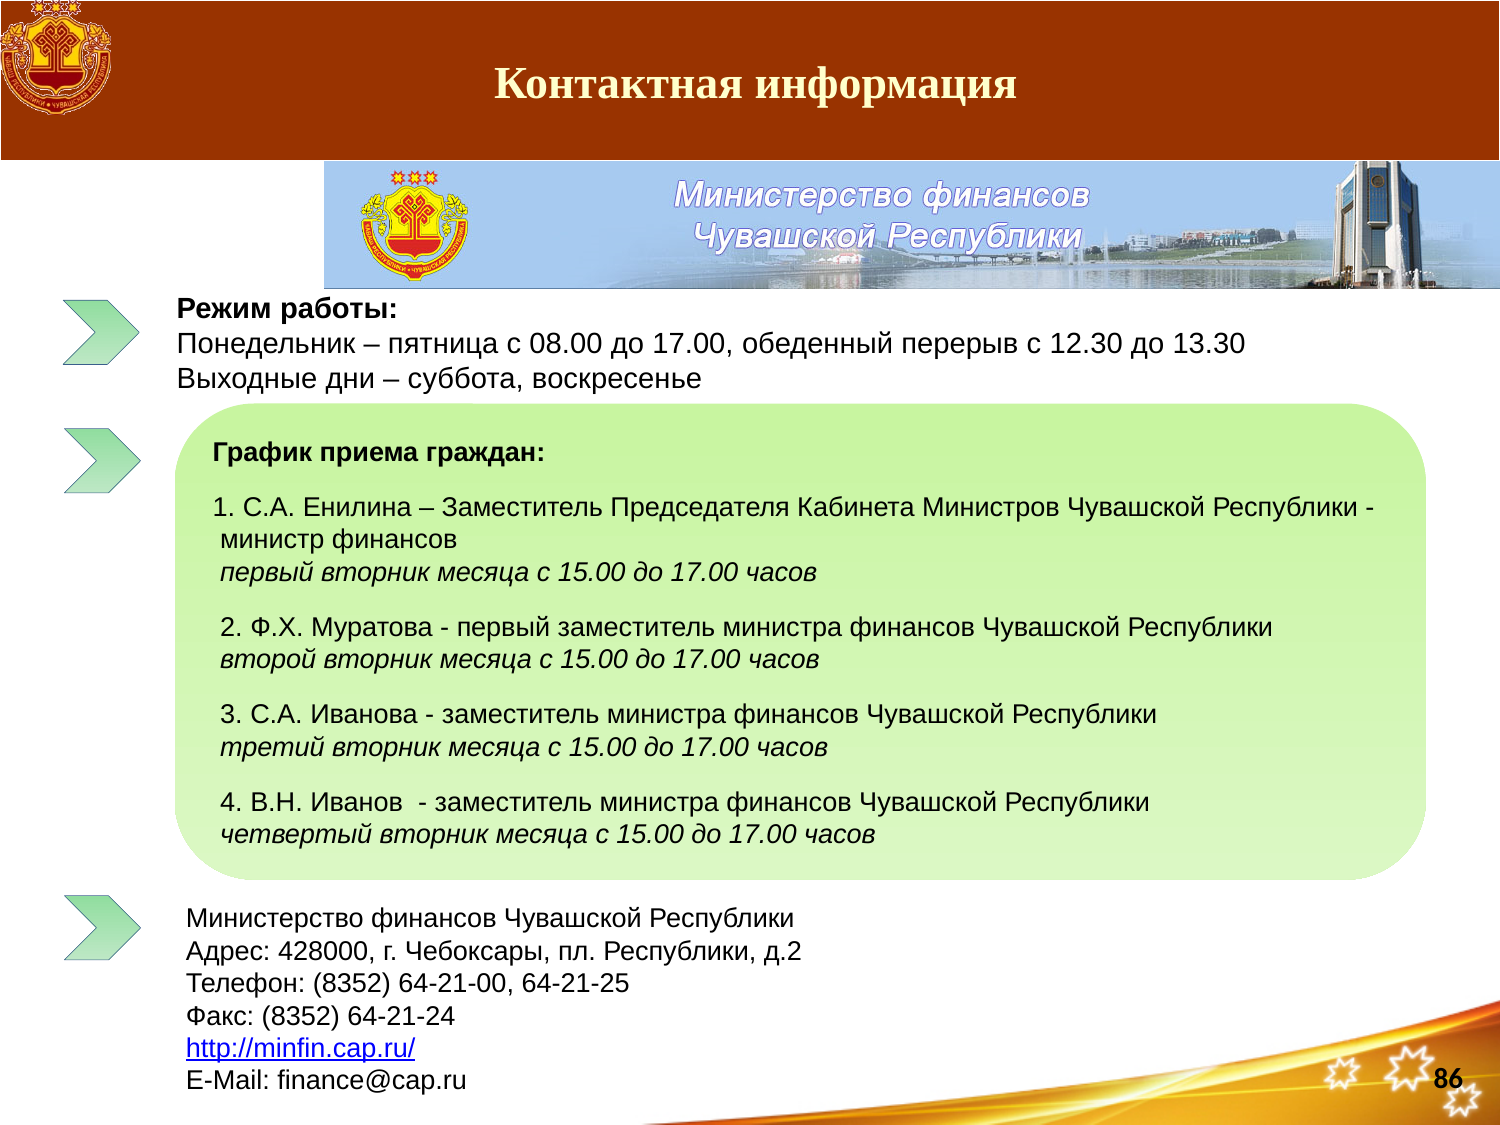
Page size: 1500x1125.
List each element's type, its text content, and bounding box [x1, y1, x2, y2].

title Контактная информация [123, 0, 1389, 162]
text_box [62, 893, 143, 963]
text_box Министерство финансов Чувашской Республики Адрес: 428000, г. Чебоксары, пл. Республики, д.2 Телефон: (8352) 64-21-00, 64-21-25 Факс: (8352) 64-21-24 http://minfin.cap.ru/ E-Mail: finance@cap.ru [171, 893, 1093, 1103]
text_box [61, 298, 142, 367]
picture [0, 161, 1500, 1125]
slide_number 86 [1305, 1046, 1479, 1107]
picture [0, 0, 111, 115]
text_box [62, 426, 143, 495]
text_box График приема граждан: 1. С.А. Енилина – Заместитель Председателя Кабинета Министров Чувашской Республики - министр финансов первый вторник месяца с 15.00 до 17.00 часов 2. Ф.Х. Муратова - первый заместитель министра финансов Чувашской Республики второй вторник месяца с 15.00 до 17.00 часов 3. С.А. Иванова - заместитель министра финансов Чувашской Республики третий вторник месяца с 15.00 до 17.00 часов 4. В.Н. Иванов - заместитель министра финансов Чувашской Республики четвертый вторник месяца с 15.00 до 17.00 часов [174, 403, 1426, 880]
text_box Режим работы: Понедельник – пятница с 08.00 до 17.00, обеденный перерыв с 12.30 до 13.30 Выходные дни – суббота, воскресенье [161, 282, 1426, 402]
